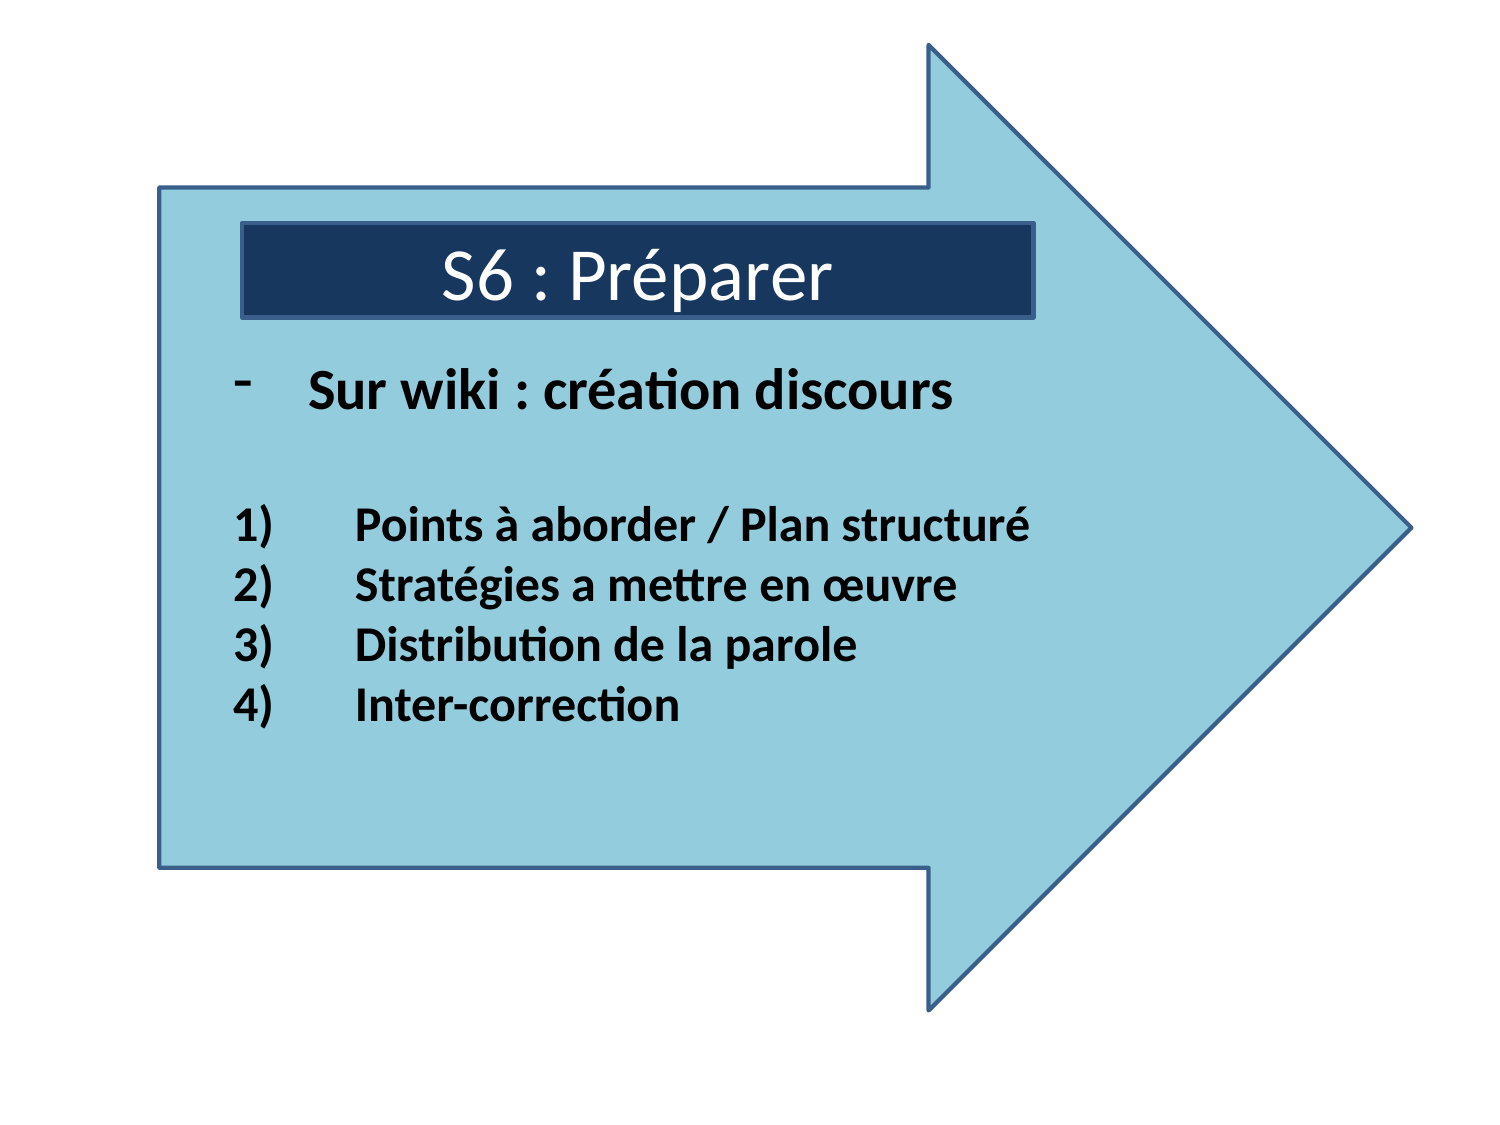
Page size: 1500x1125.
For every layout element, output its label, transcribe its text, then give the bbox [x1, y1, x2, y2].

text_box Sur wiki : création discours Points à aborder / Plan structuré Stratégies a mettre en œuvre Distribution de la parole Inter-correction [218, 343, 1100, 829]
text_box [157, 42, 1414, 1013]
text_box S6 : Préparer [240, 221, 1036, 320]
